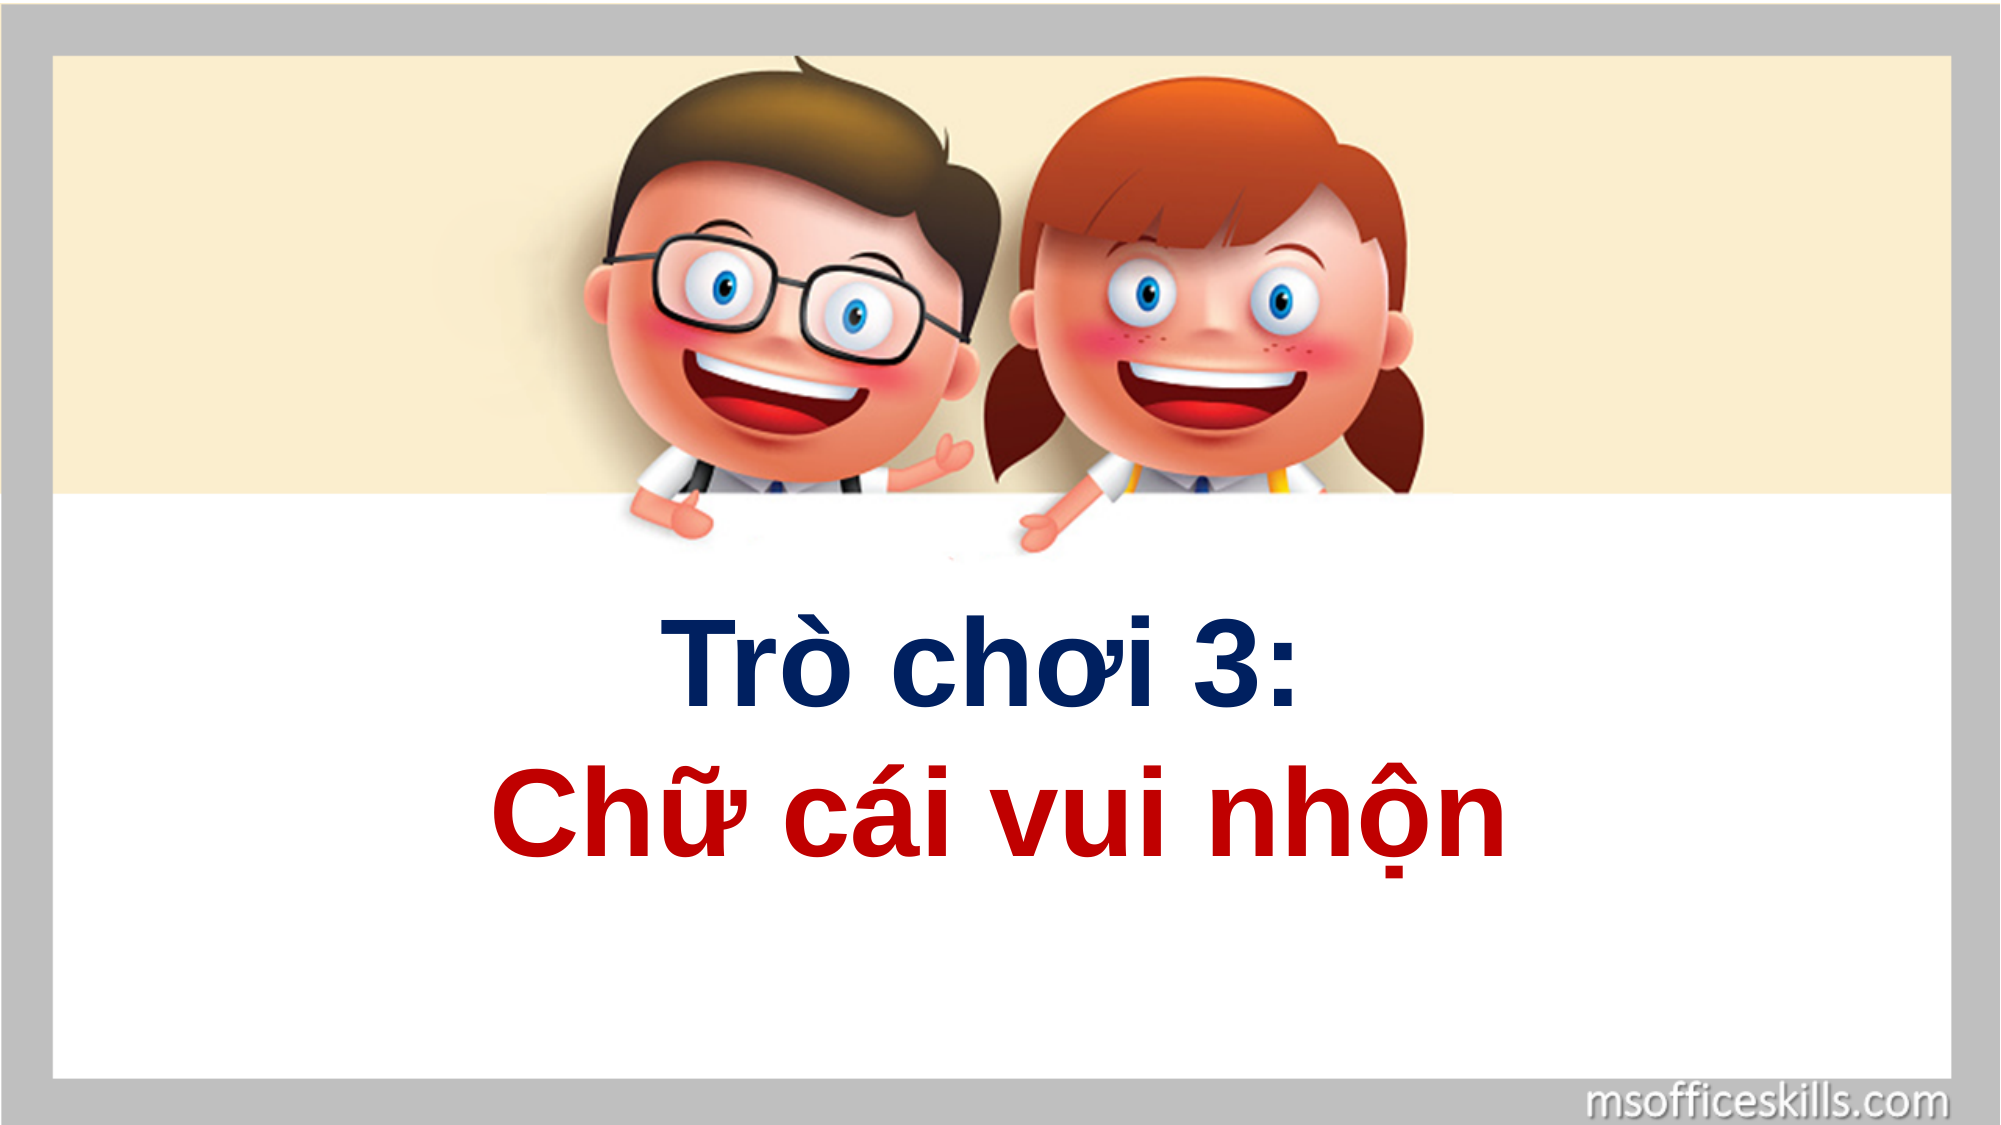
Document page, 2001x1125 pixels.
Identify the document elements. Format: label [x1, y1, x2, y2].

list [0, 3, 2000, 1125]
